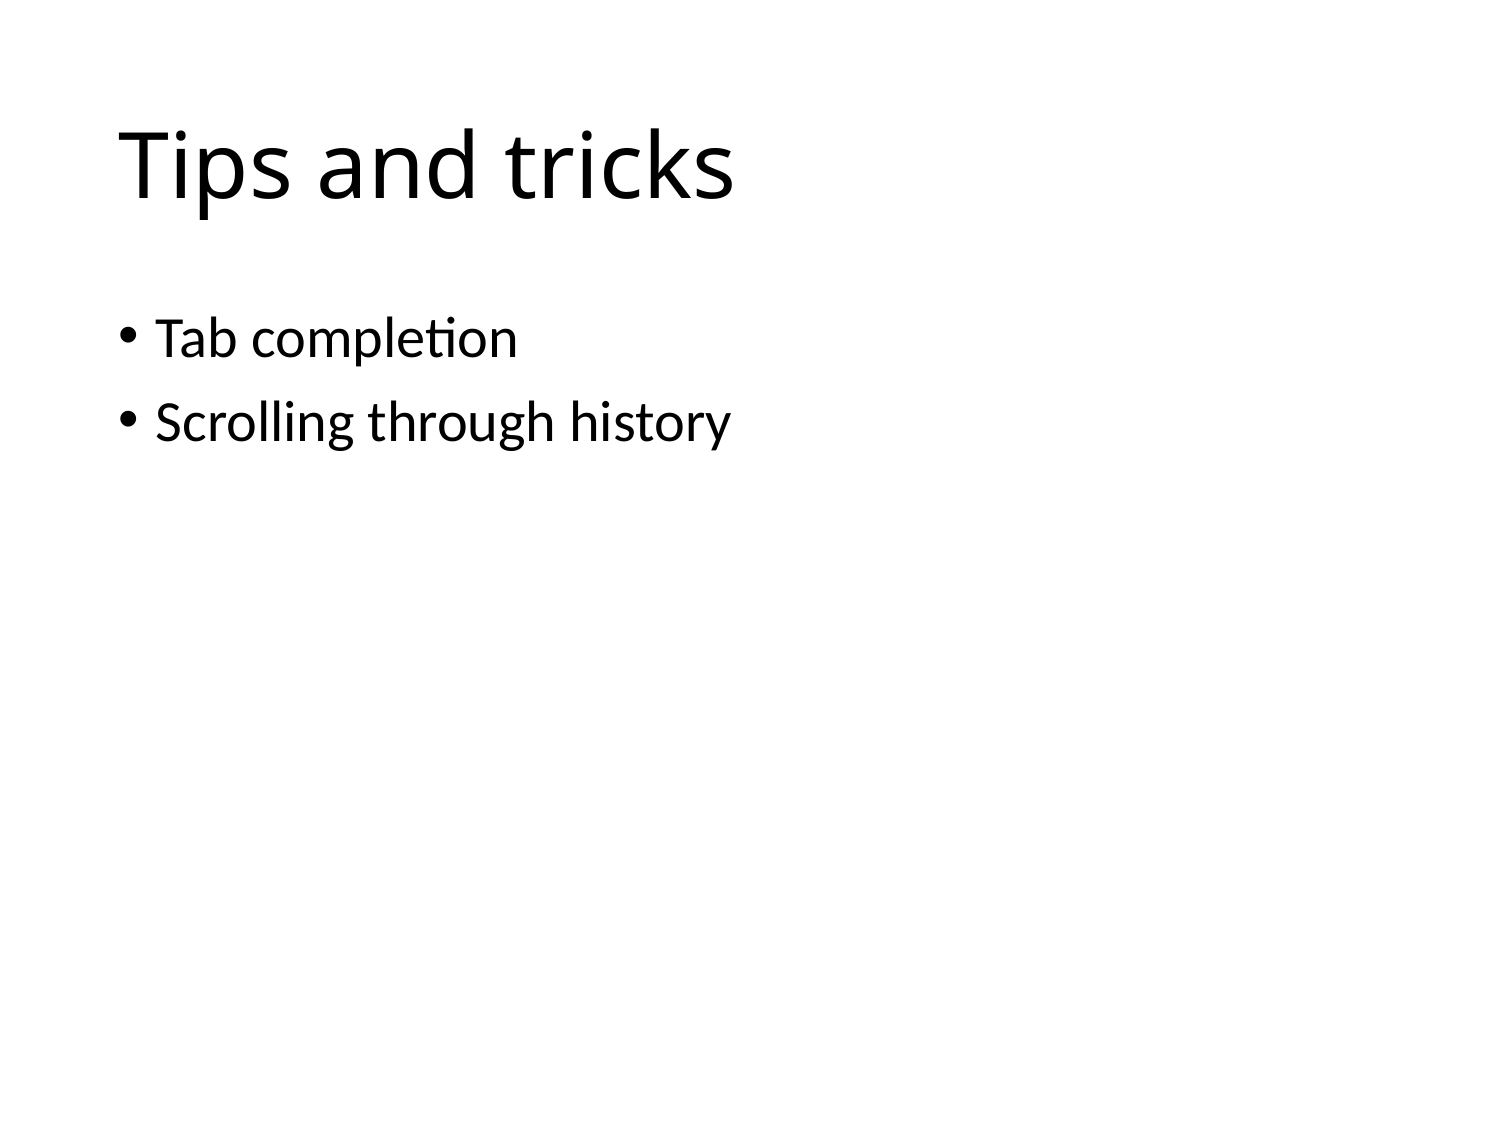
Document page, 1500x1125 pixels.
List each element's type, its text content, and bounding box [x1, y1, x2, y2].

list Tab completion Scrolling through history [103, 299, 1397, 1014]
title Tips and tricks [103, 59, 1397, 278]
